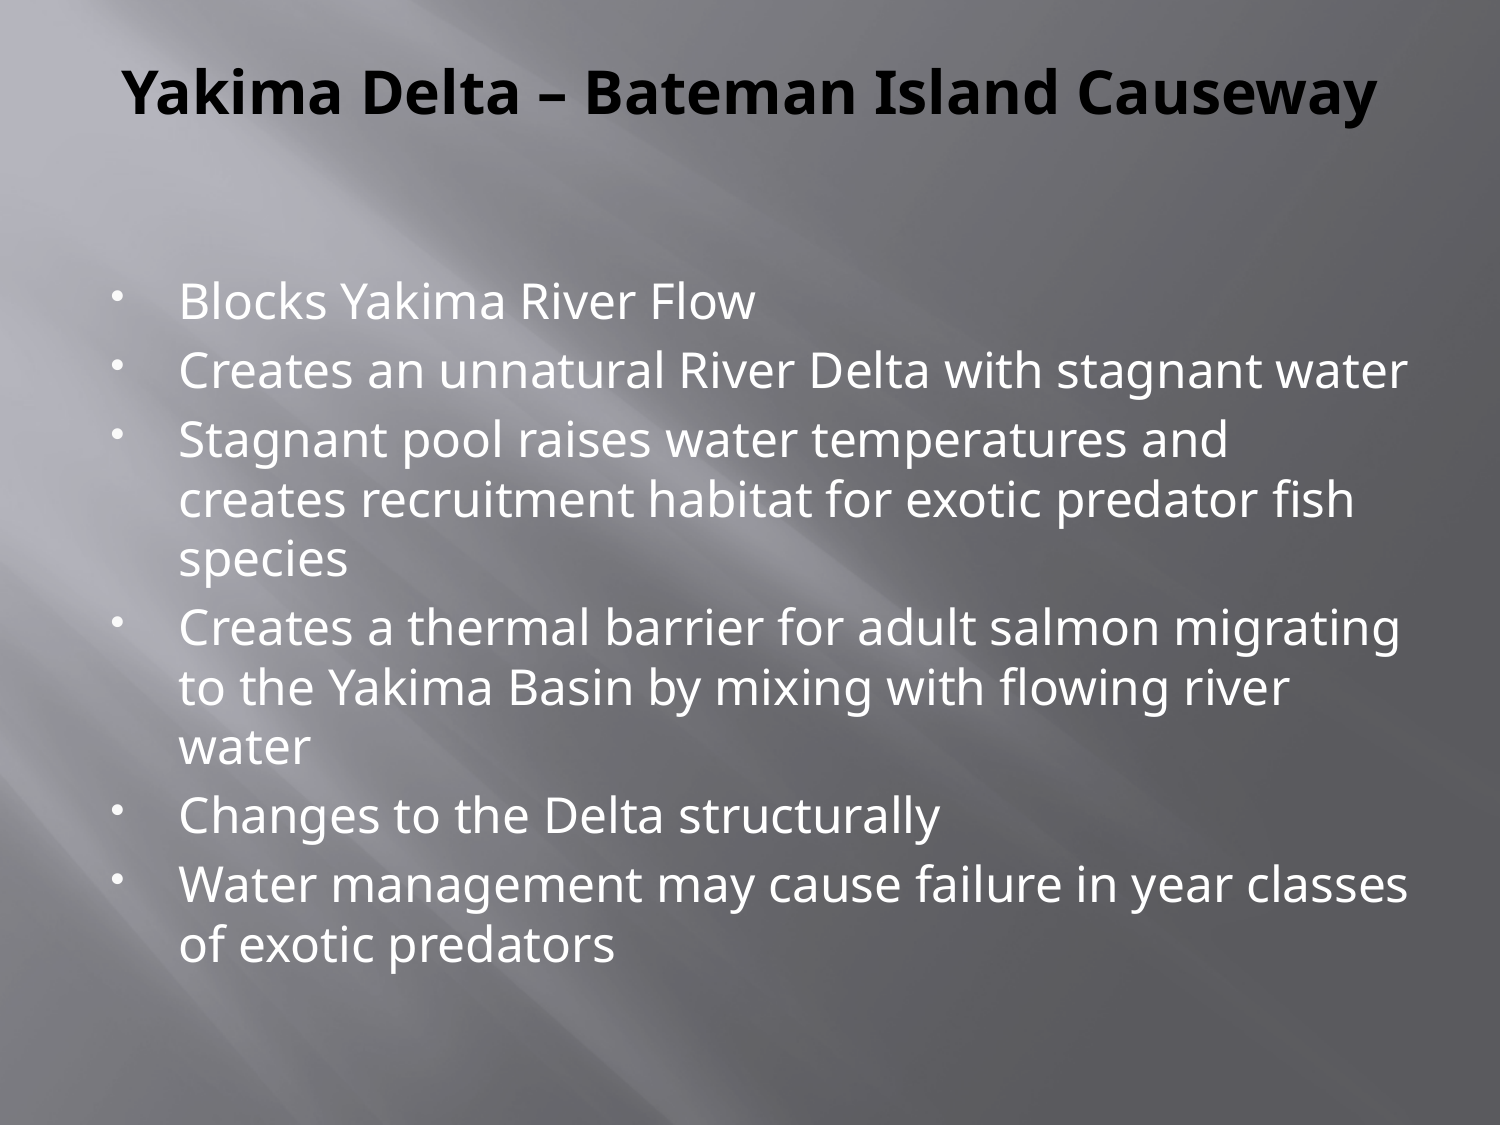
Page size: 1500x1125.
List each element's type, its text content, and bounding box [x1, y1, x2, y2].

list Blocks Yakima River Flow Creates an unnatural River Delta with stagnant water Stagnant pool raises water temperatures and creates recruitment habitat for exotic predator fish species Creates a thermal barrier for adult salmon migrating to the Yakima Basin by mixing with flowing river water Changes to the Delta structurally Water management may cause failure in year classes of exotic predators [75, 262, 1425, 1035]
title Yakima Delta – Bateman Island Causeway [75, 45, 1425, 233]
